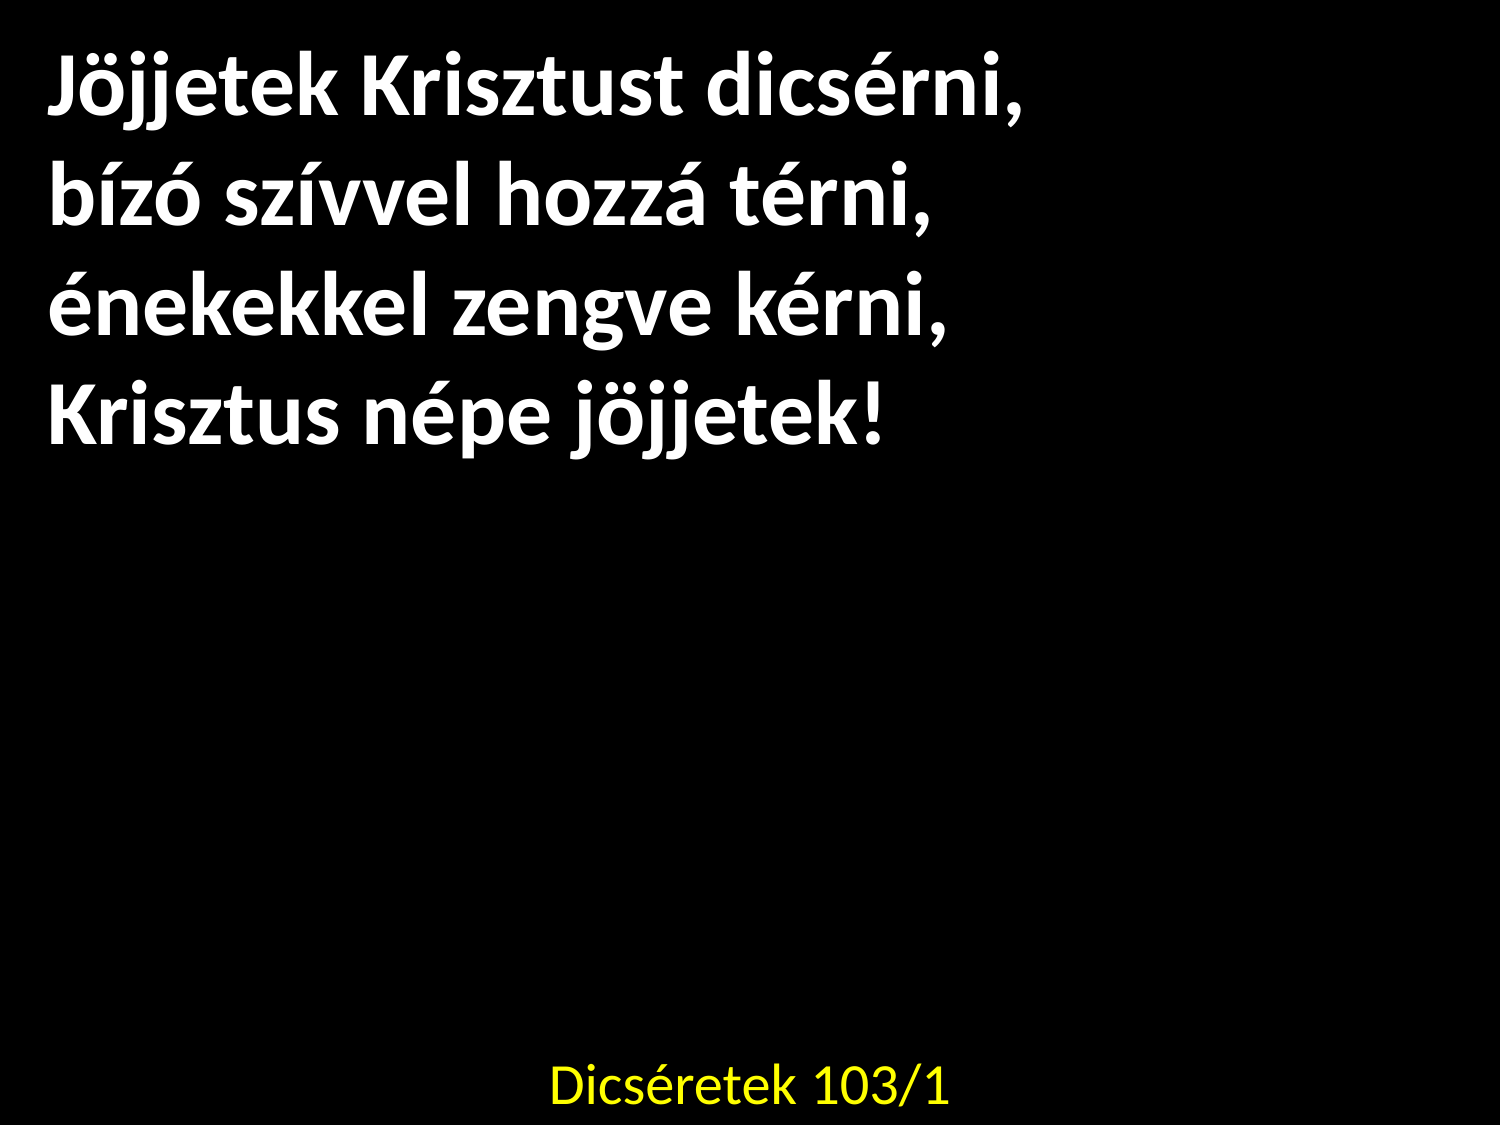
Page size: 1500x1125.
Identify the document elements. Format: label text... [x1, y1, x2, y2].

text_box Jöjjetek Krisztust dicsérni, bízó szívvel hozzá térni, énekekkel zengve kérni, Krisztus népe jöjjetek! [17, 17, 1477, 1039]
text_box Dicséretek 103/1 [0, 1039, 1500, 1124]
